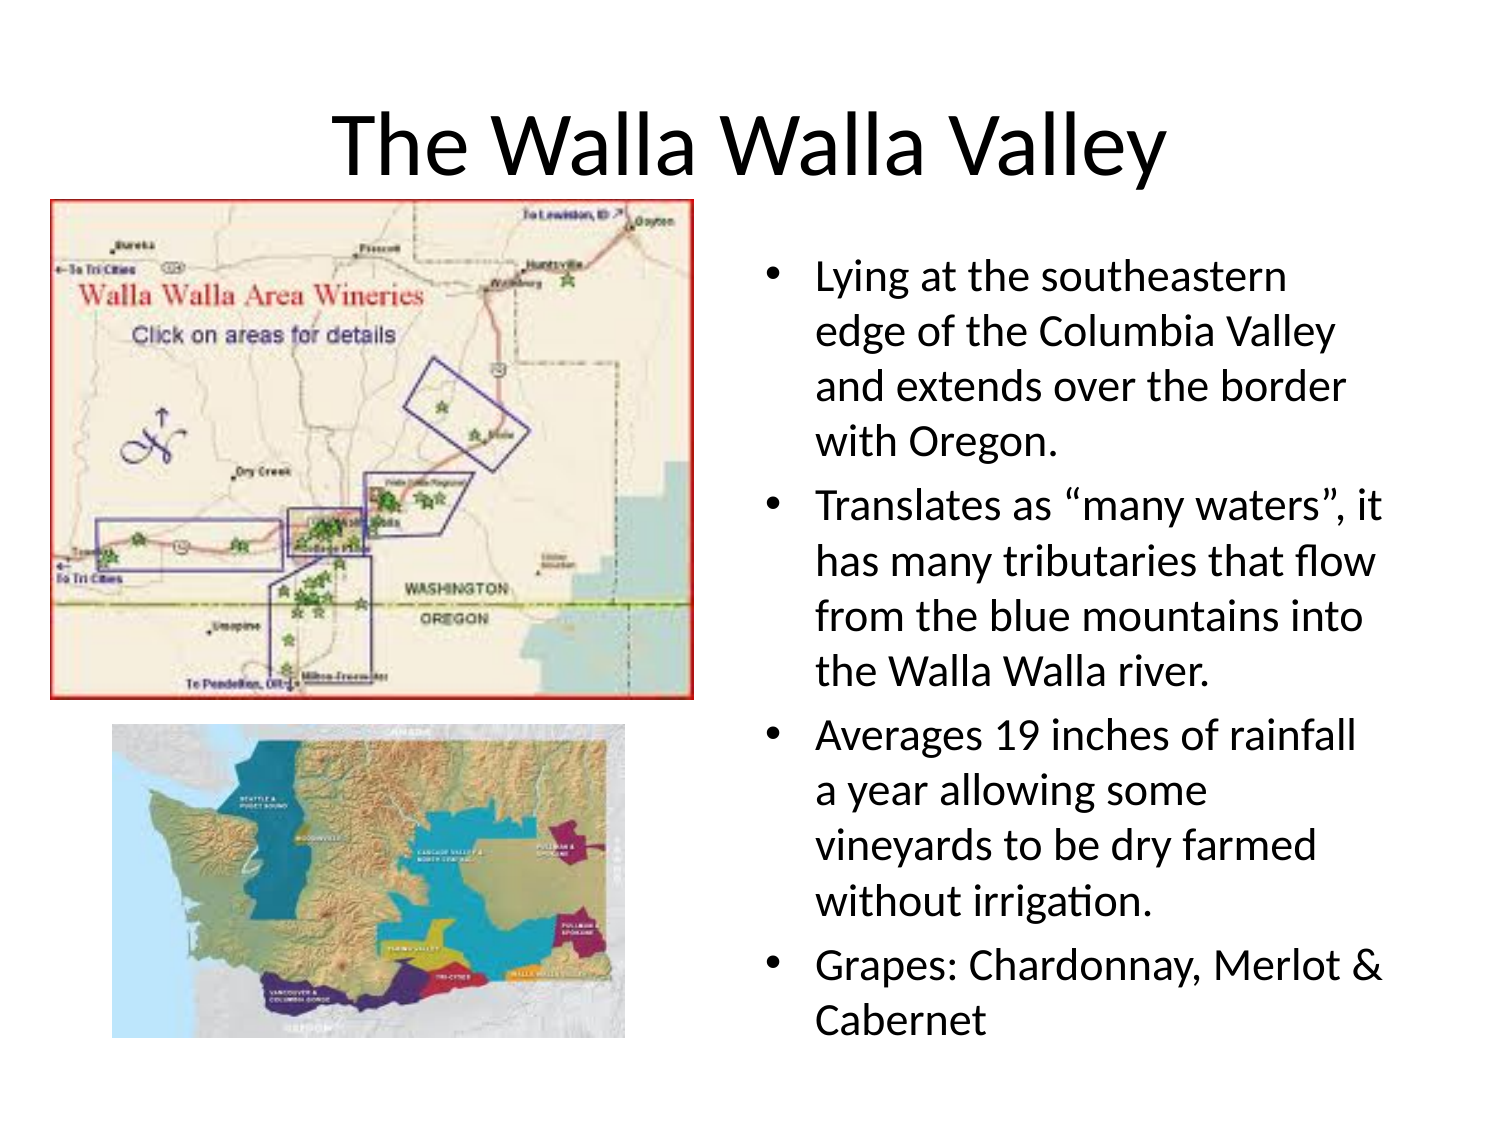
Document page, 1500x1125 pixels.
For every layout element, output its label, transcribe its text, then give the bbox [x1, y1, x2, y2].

list Lying at the southeastern edge of the Columbia Valley and extends over the border with Oregon. Translates as “many waters”, it has many tributaries that flow from the blue mountains into the Walla Walla river. Averages 19 inches of rainfall a year allowing some vineyards to be dry farmed without irrigation. Grapes: Chardonnay, Merlot & Cabernet [750, 237, 1400, 1075]
picture [112, 724, 626, 1038]
picture [49, 199, 695, 701]
title The Walla Walla Valley [75, 45, 1425, 233]
